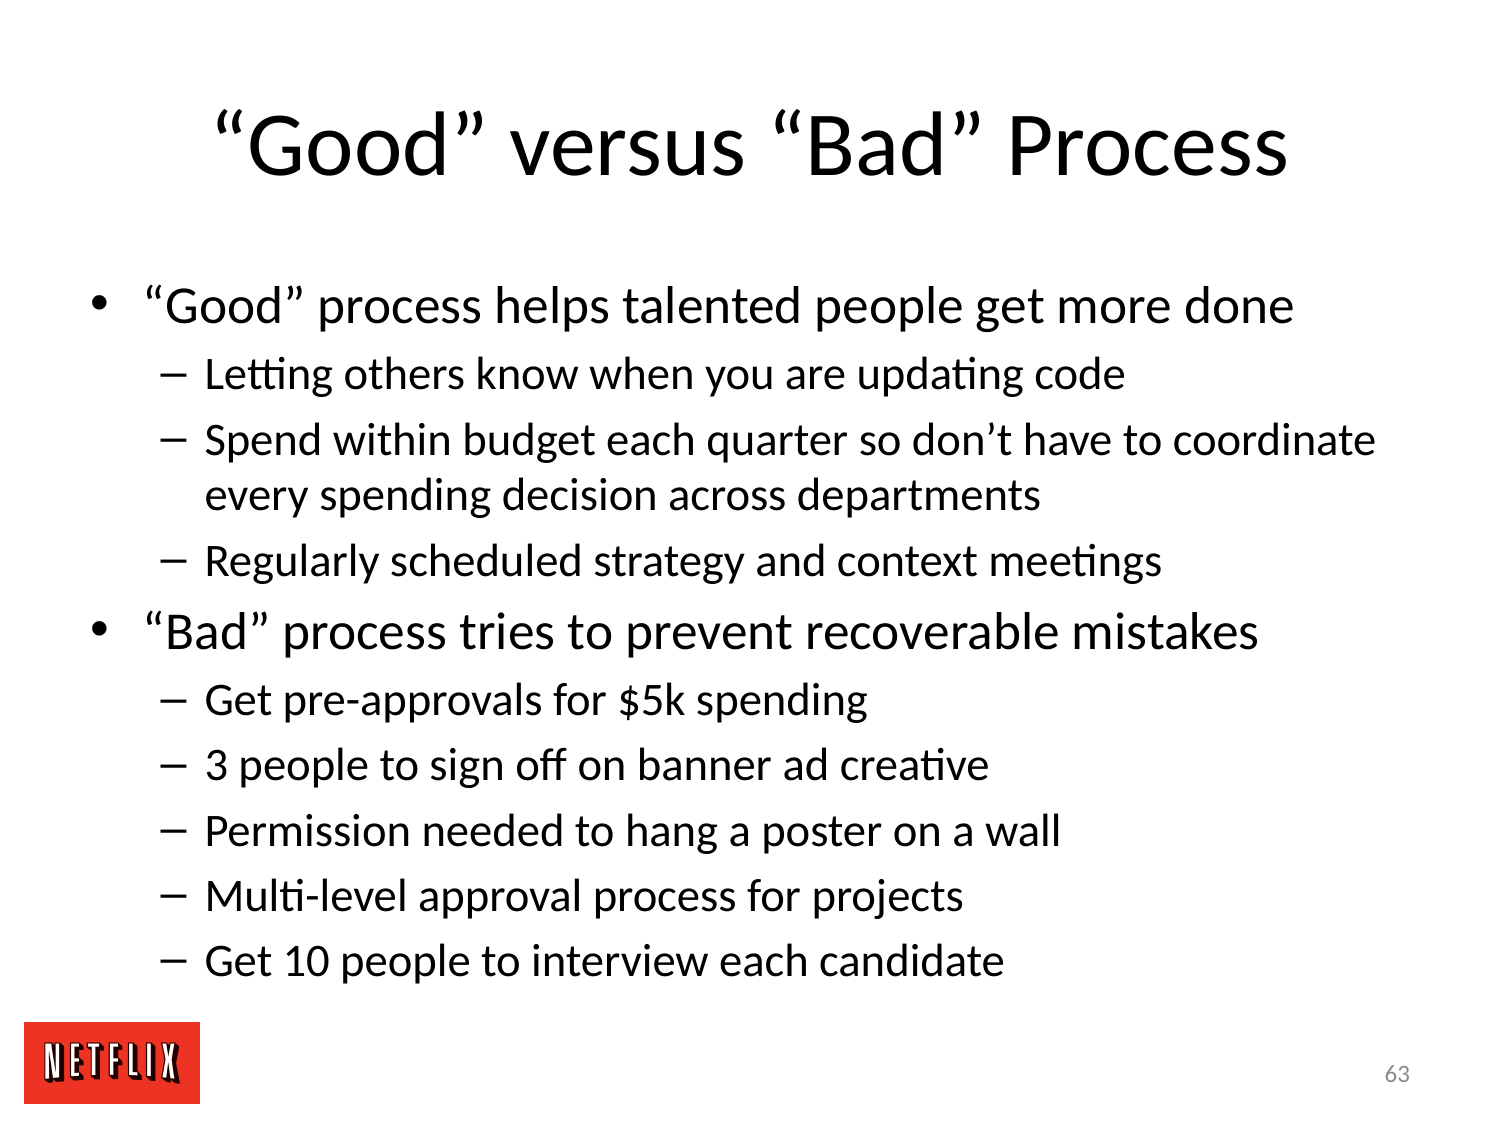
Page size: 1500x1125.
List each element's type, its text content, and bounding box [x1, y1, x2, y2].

title “Good” versus “Bad” Process [74, 44, 1426, 233]
slide_number 63 [1074, 1042, 1425, 1103]
picture [24, 1022, 200, 1104]
list “Good” process helps talented people get more done Letting others know when you are updating code Spend within budget each quarter so don’t have to coordinate every spending decision across departments Regularly scheduled strategy and context meetings “Bad” process tries to prevent recoverable mistakes Get pre-approvals for $5k spending 3 people to sign off on banner ad creative Permission needed to hang a poster on a wall Multi-level approval process for projects Get 10 people to interview each candidate [74, 262, 1426, 1006]
